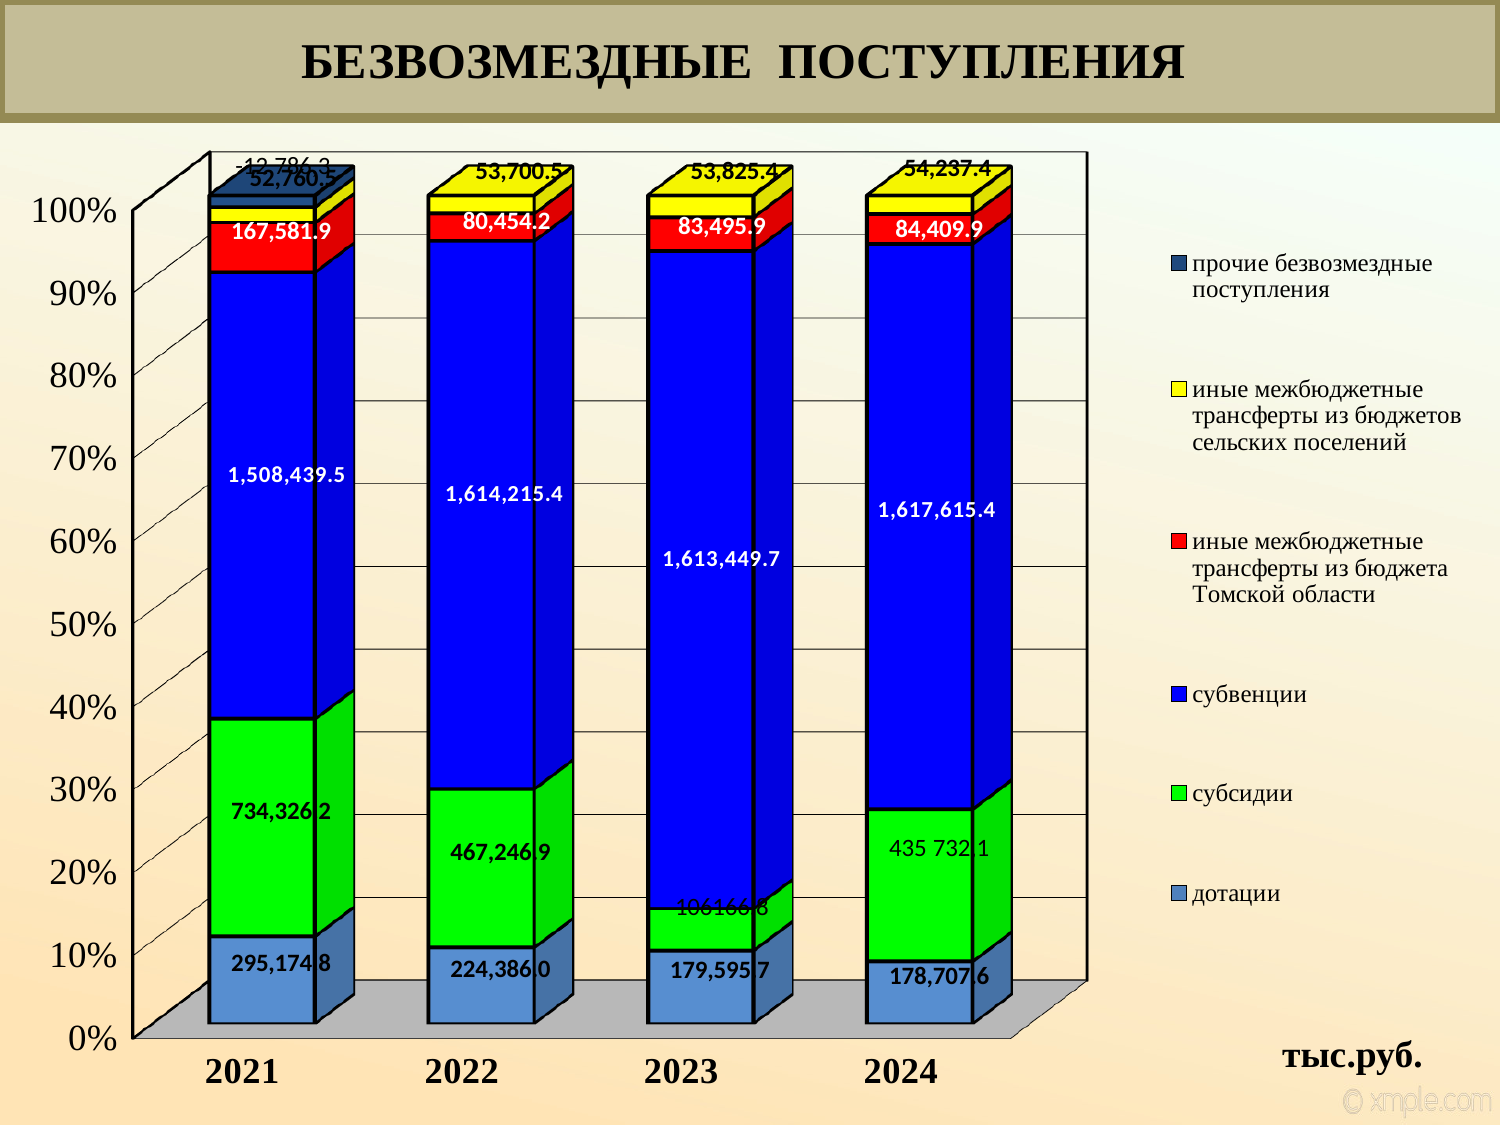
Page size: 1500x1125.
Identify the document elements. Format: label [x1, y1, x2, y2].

chart [0, 125, 1500, 1125]
picture [0, 0, 1500, 125]
